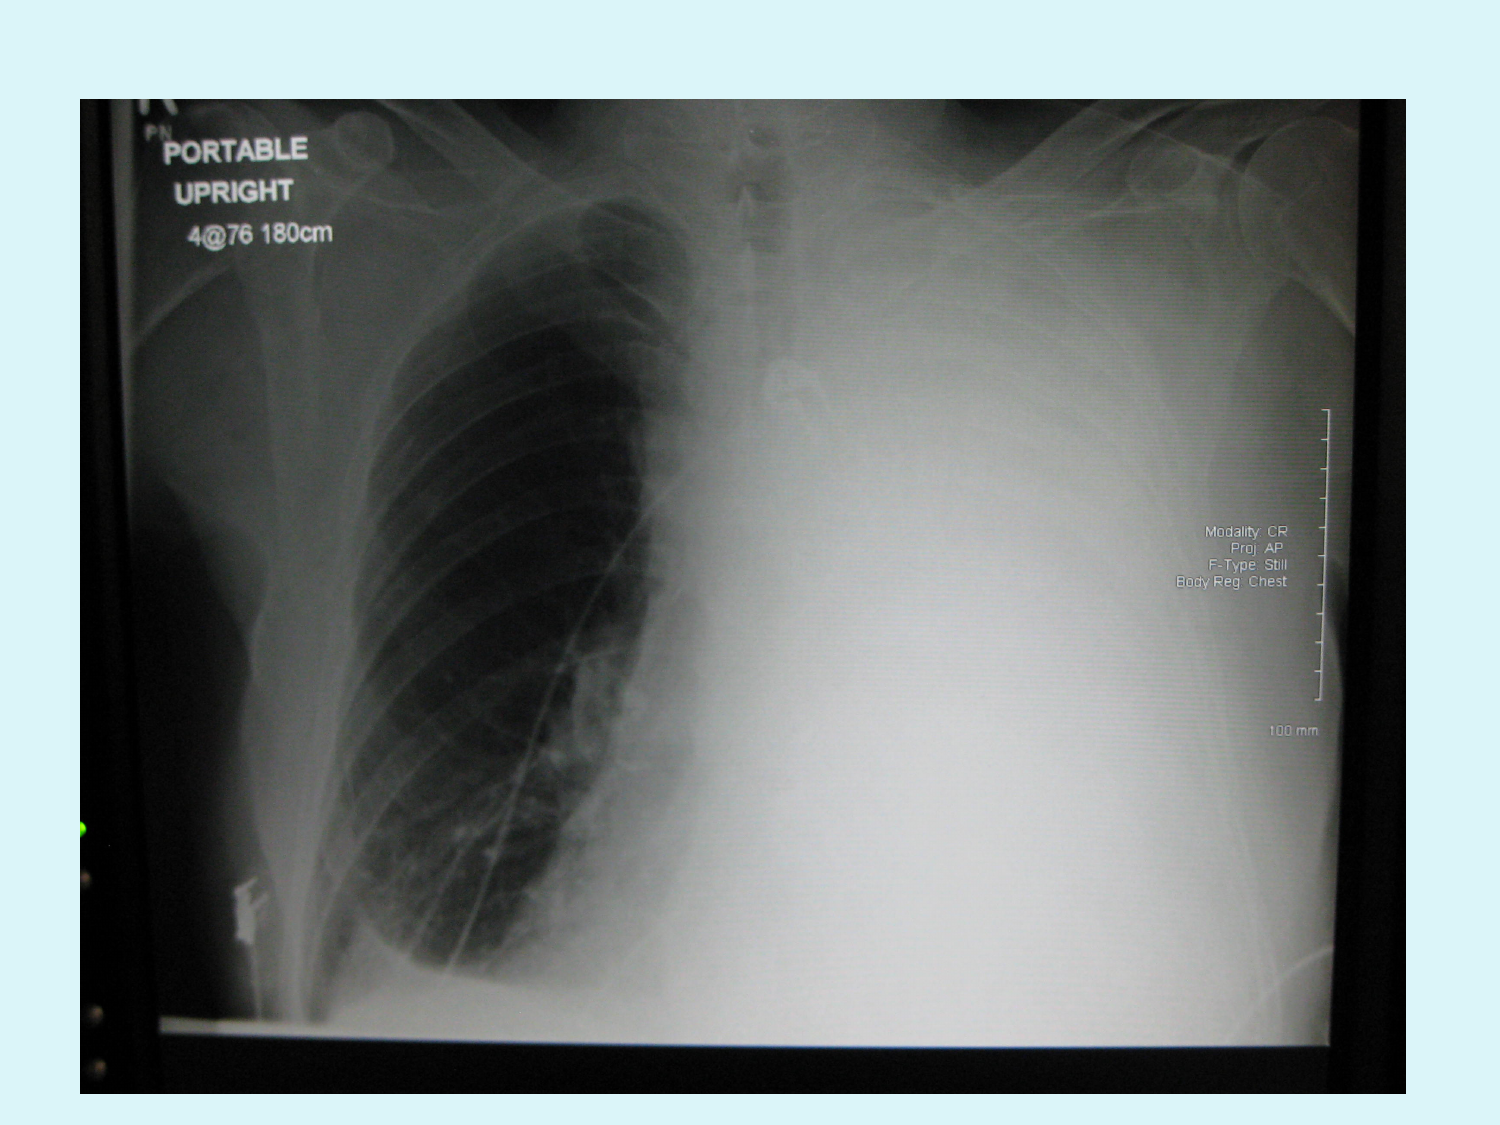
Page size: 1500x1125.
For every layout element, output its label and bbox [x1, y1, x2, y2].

picture [80, 99, 1407, 1095]
